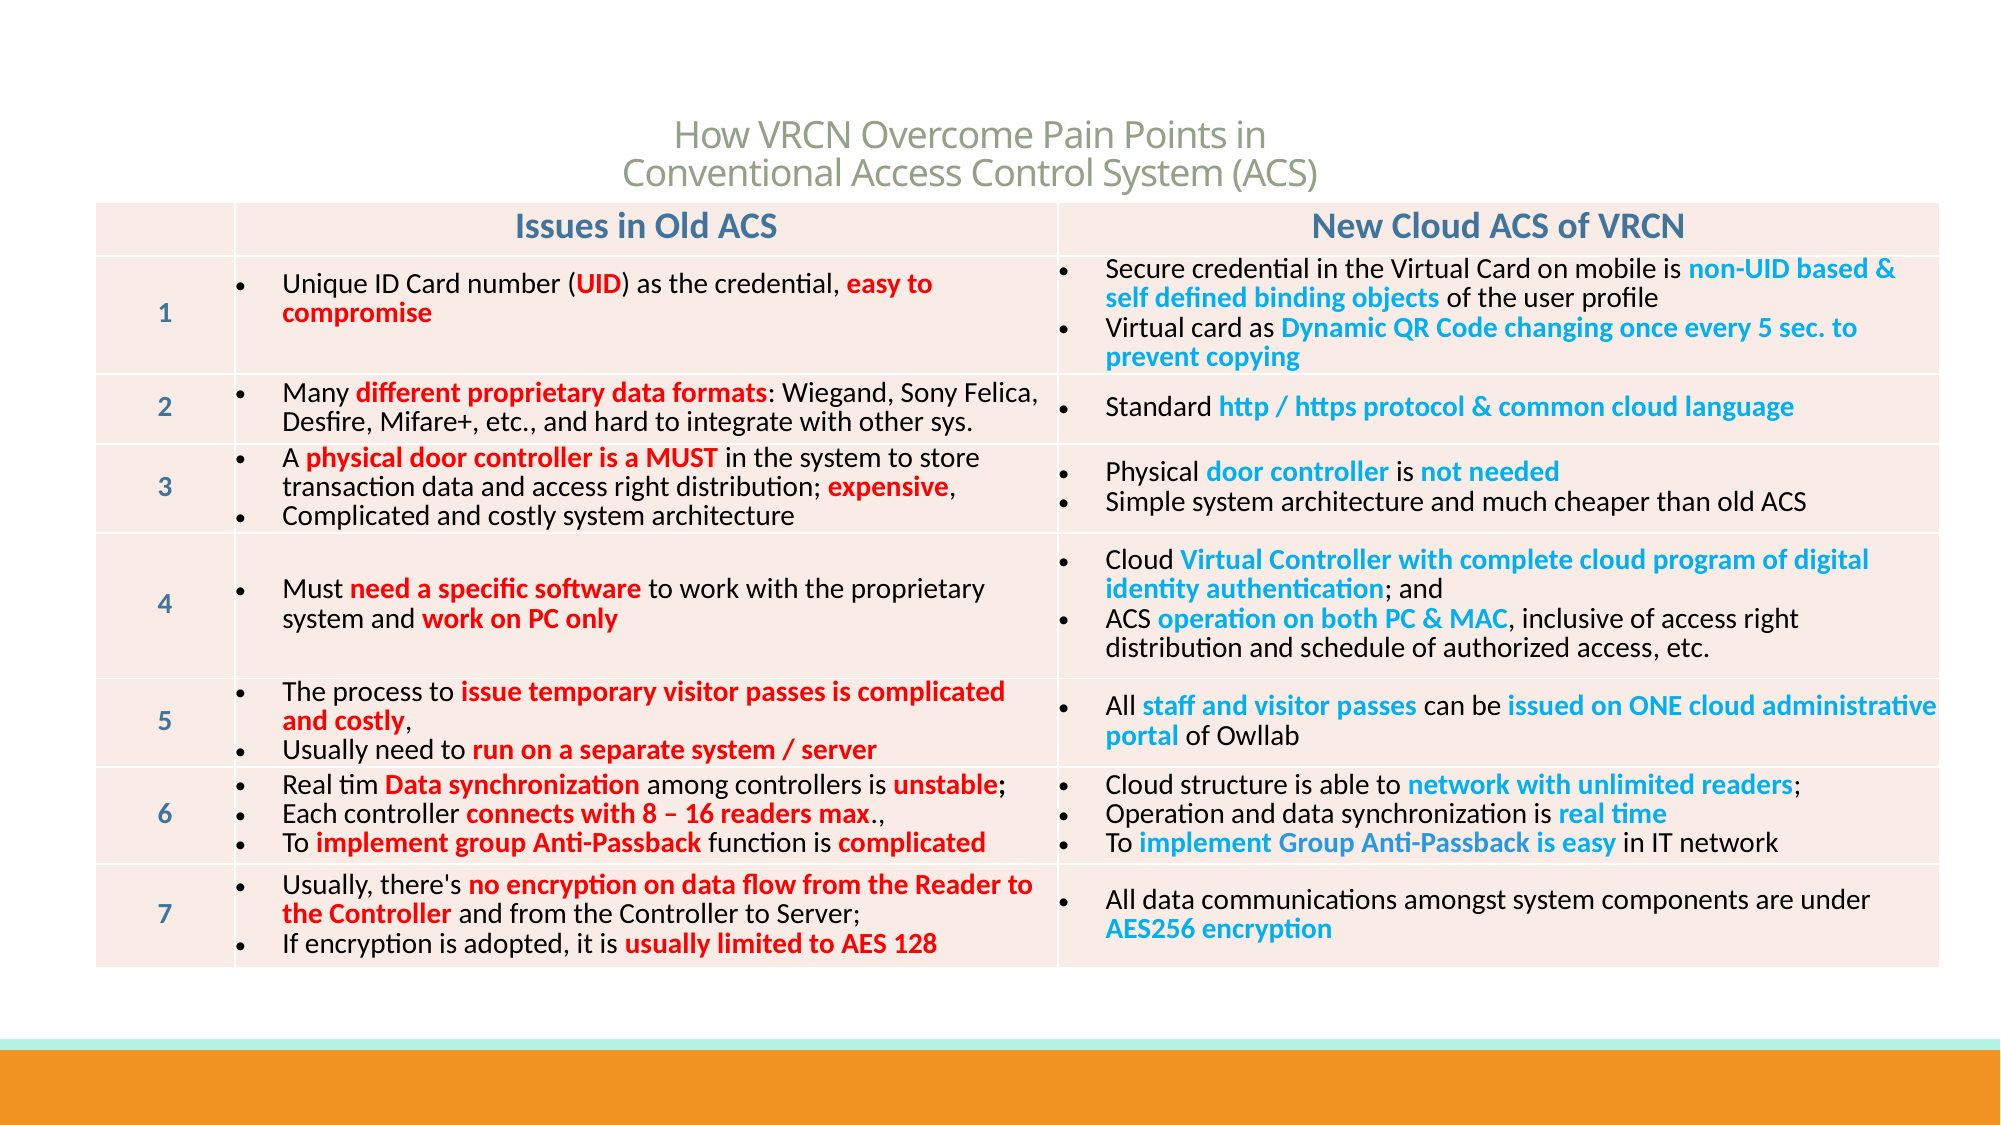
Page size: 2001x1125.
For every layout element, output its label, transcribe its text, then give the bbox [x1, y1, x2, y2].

table_cell 6 [96, 768, 234, 863]
title How VRCN Overcome Pain Points in Conventional Access Control System (ACS) [9, 71, 1930, 202]
table_header Issues in Old ACS [236, 203, 1057, 255]
table_cell Cloud structure is able to network with unlimited readers; Operation and data synchronization is real time To implement Group Anti-Passback is easy in IT network [1059, 768, 1939, 863]
table_cell All staff and visitor passes can be issued on ONE cloud administrative portal of Owllab [1059, 679, 1939, 766]
table_cell Real tim Data synchronization among controllers is unstable; Each controller connects with 8 – 16 readers max., To implement group Anti-Passback function is complicated [236, 768, 1057, 863]
table_cell 5 [96, 679, 234, 766]
table_cell All data communications amongst system components are under AES256 encryption [1059, 865, 1939, 967]
table_header New Cloud ACS of VRCN [1059, 203, 1939, 255]
table_cell 1 [96, 257, 234, 373]
table_cell Usually, there's no encryption on data flow from the Reader to the Controller and from the Controller to Server; If encryption is adopted, it is usually limited to AES 128 [236, 865, 1057, 967]
table_header [96, 203, 234, 255]
table_cell Must need a specific software to work with the proprietary system and work on PC only [236, 534, 1057, 678]
table_cell Unique ID Card number (UID) as the credential, easy to compromise [236, 257, 1057, 373]
table_cell The process to issue temporary visitor passes is complicated and costly, Usually need to run on a separate system / server [236, 679, 1057, 766]
table_cell 4 [96, 534, 234, 678]
table_cell Secure credential in the Virtual Card on mobile is non-UID based & self defined binding objects of the user profile Virtual card as Dynamic QR Code changing once every 5 sec. to prevent copying [1059, 257, 1939, 373]
table_cell Cloud Virtual Controller with complete cloud program of digital identity authentication; and ACS operation on both PC & MAC, inclusive of access right distribution and schedule of authorized access, etc. [1059, 534, 1939, 678]
table_cell Physical door controller is not needed Simple system architecture and much cheaper than old ACS [1059, 445, 1939, 532]
table_cell 2 [96, 375, 234, 443]
table_cell Many different proprietary data formats: Wiegand, Sony Felica, Desfire, Mifare+, etc., and hard to integrate with other sys. [236, 375, 1057, 443]
table_cell 7 [96, 865, 234, 967]
table_cell 3 [96, 445, 234, 532]
table_cell Standard http / https protocol & common cloud language [1059, 375, 1939, 443]
table_cell A physical door controller is a MUST in the system to store transaction data and access right distribution; expensive, Complicated and costly system architecture [236, 445, 1057, 532]
